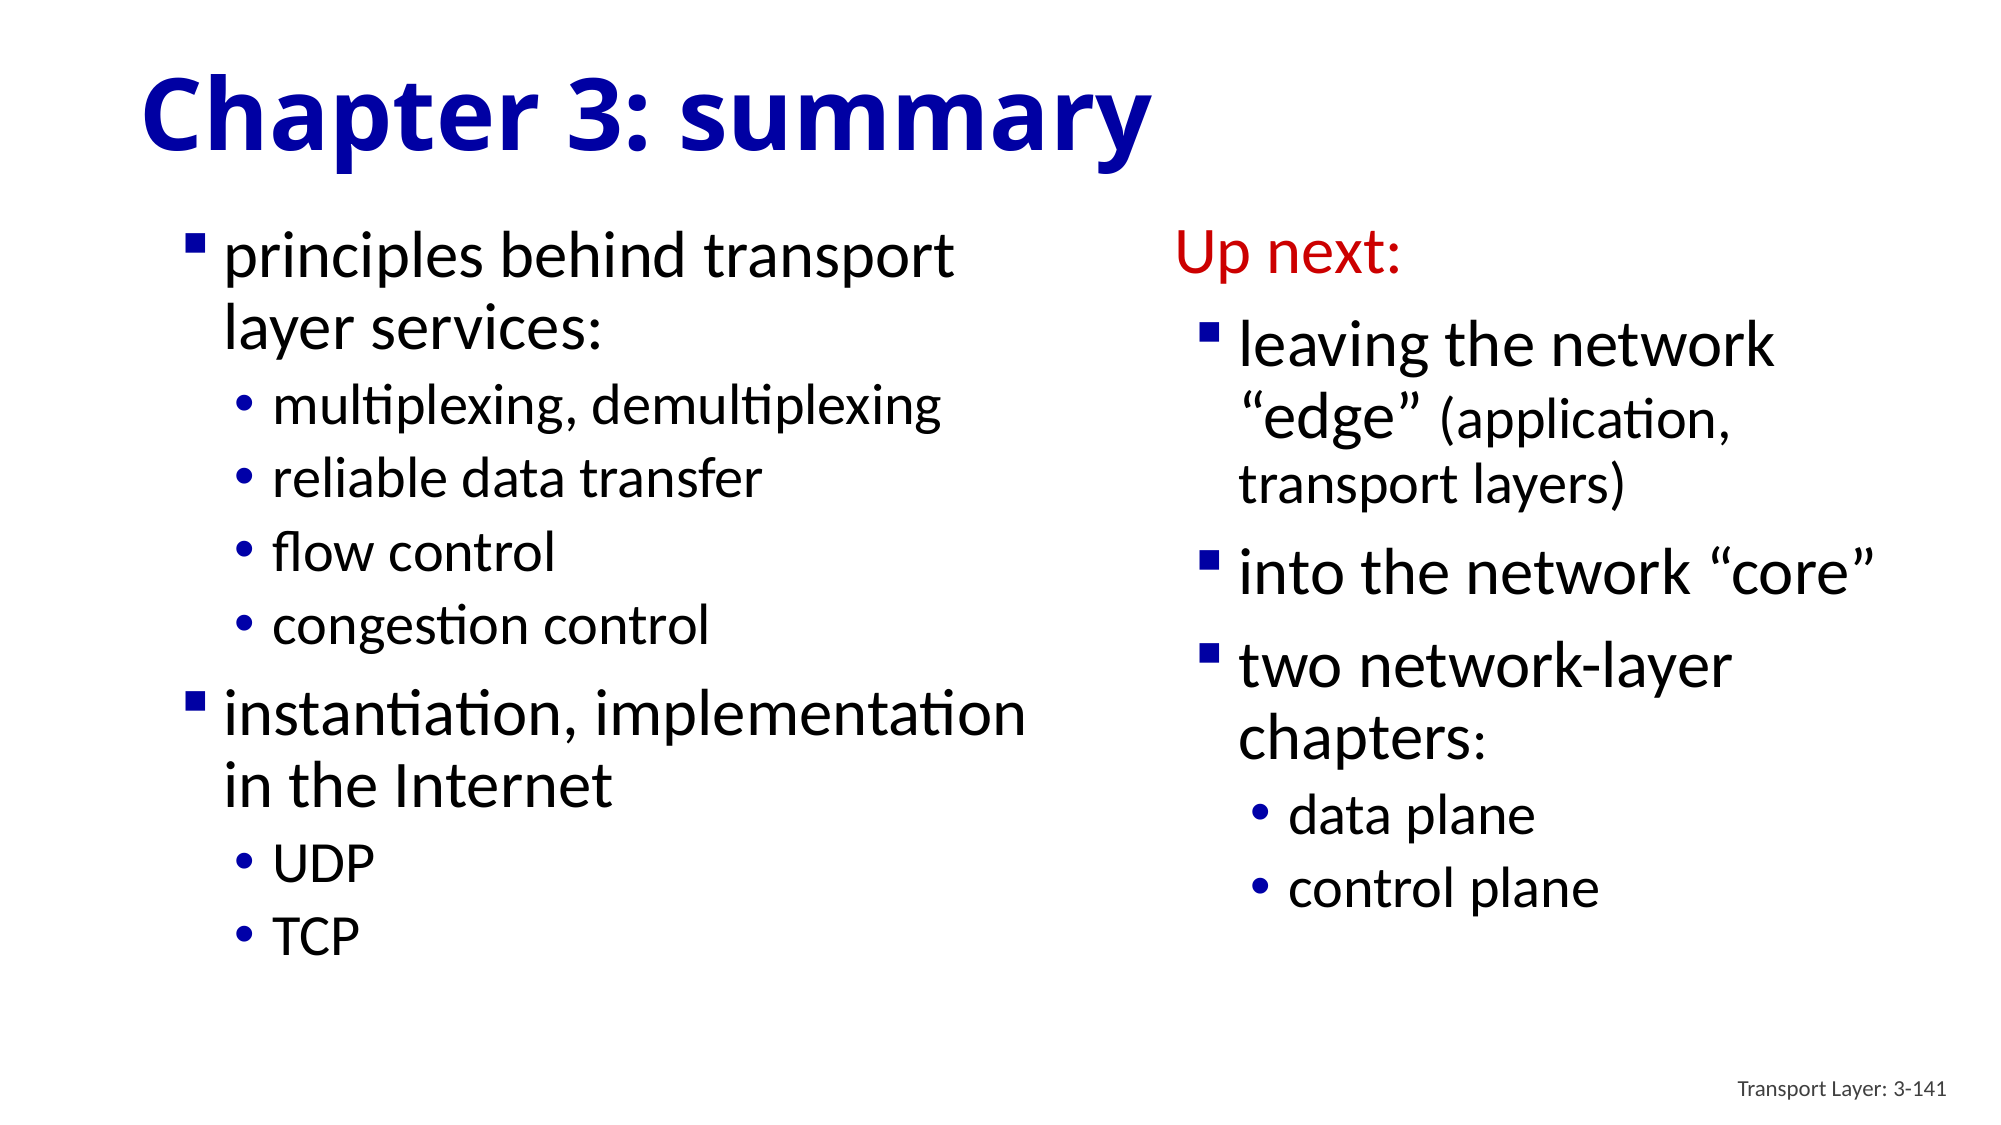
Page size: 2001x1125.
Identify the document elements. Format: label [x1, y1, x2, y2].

text_box [143, 212, 1067, 1070]
title [124, 44, 1994, 192]
text_box [1159, 208, 1936, 1003]
slide_number [1512, 1056, 1963, 1117]
